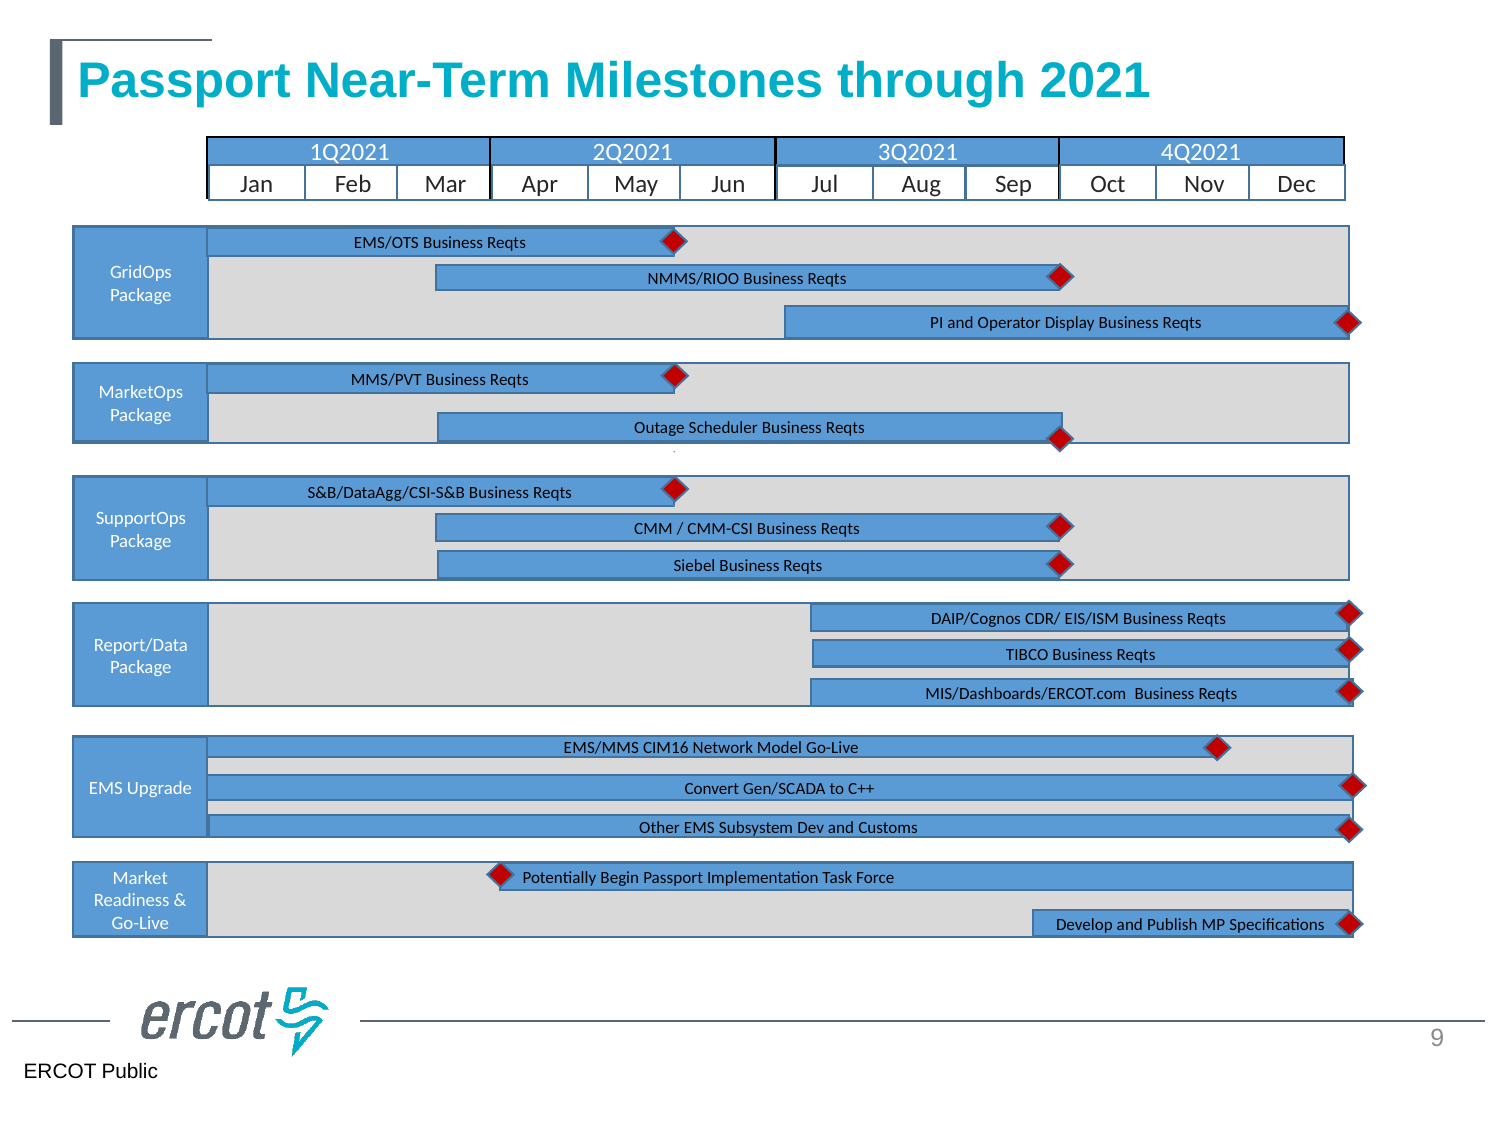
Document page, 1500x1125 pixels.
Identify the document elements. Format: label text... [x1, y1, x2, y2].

text_box [1204, 735, 1231, 761]
text_box [1047, 513, 1074, 539]
text_box [1046, 551, 1073, 577]
text_box 3Q2021 [775, 137, 1058, 199]
text_box TIBCO Business Reqts [812, 640, 1349, 667]
text_box Jan [208, 165, 304, 200]
text_box CMM / CMM-CSI Business Reqts [435, 514, 1059, 541]
text_box 2Q2021 [490, 136, 776, 199]
text_box [73, 862, 1353, 938]
text_box GridOps Package [73, 227, 208, 339]
text_box May [588, 165, 680, 200]
text_box [1334, 310, 1361, 335]
text_box Dec [1248, 165, 1345, 200]
text_box Mar [397, 165, 491, 200]
text_box [1047, 264, 1074, 289]
text_box Feb [304, 165, 397, 200]
text_box [1335, 817, 1363, 842]
title Passport Near-Term Milestones through 2021 [62, 39, 1450, 134]
text_box PI and Operator Display Business Reqts [784, 305, 1348, 339]
text_box 1Q2021 [207, 137, 490, 199]
text_box Report/Data Package [73, 603, 208, 707]
text_box [1336, 637, 1363, 662]
text_box Market Readiness & Go-Live [73, 862, 208, 937]
text_box 4Q2021 [1058, 137, 1344, 199]
slide_number 9 [1387, 1012, 1488, 1062]
picture [137, 983, 332, 1059]
text_box EMS/OTS Business Reqts [206, 227, 674, 257]
text_box SupportOps Package [73, 476, 208, 580]
text_box Outage Scheduler Business Reqts [437, 412, 1062, 442]
text_box Other EMS Subsystem Dev and Customs [208, 815, 1349, 838]
text_box [73, 363, 1349, 443]
text_box MMS/PVT Business Reqts [206, 364, 674, 393]
text_box Sep [965, 165, 1059, 200]
text_box DAIP/Cognos CDR/ EIS/ISM Business Reqts [810, 603, 1348, 632]
text_box MIS/Dashboards/ERCOT.com Business Reqts [810, 679, 1353, 706]
text_box Siebel Business Reqts [437, 551, 1059, 579]
text_box Jul [776, 165, 873, 200]
text_box [208, 736, 1353, 775]
text_box [1335, 600, 1363, 626]
text_box [1336, 911, 1363, 937]
text_box Oct [1059, 165, 1156, 200]
text_box Jun [680, 165, 776, 200]
text_box Convert Gen/SCADA to C++ [206, 775, 1353, 800]
text_box [1339, 773, 1366, 798]
text_box [487, 862, 514, 887]
text_box Apr [491, 165, 588, 200]
text_box [1336, 679, 1363, 704]
text_box NMMS/RIOO Business Reqts [435, 264, 1059, 291]
text_box [73, 475, 1349, 580]
text_box [661, 476, 688, 502]
text_box Develop and Publish MP Specifications [1032, 910, 1349, 937]
text_box EMS Upgrade [73, 736, 208, 838]
text_box [661, 363, 688, 389]
text_box [208, 603, 1349, 707]
text_box [1046, 426, 1073, 452]
text_box Nov [1156, 165, 1248, 200]
text_box S&B/DataAgg/CSI-S&B Business Reqts [206, 477, 674, 507]
text_box [208, 800, 1353, 819]
text_box Aug [873, 165, 965, 200]
text_box [660, 228, 687, 254]
text_box MarketOps Package [73, 363, 208, 442]
text_box [73, 226, 1349, 339]
text_box Potentially Begin Passport Implementation Task Force [499, 862, 1353, 890]
text_box EMS/MMS CIM16 Network Model Go-Live [207, 736, 1215, 758]
